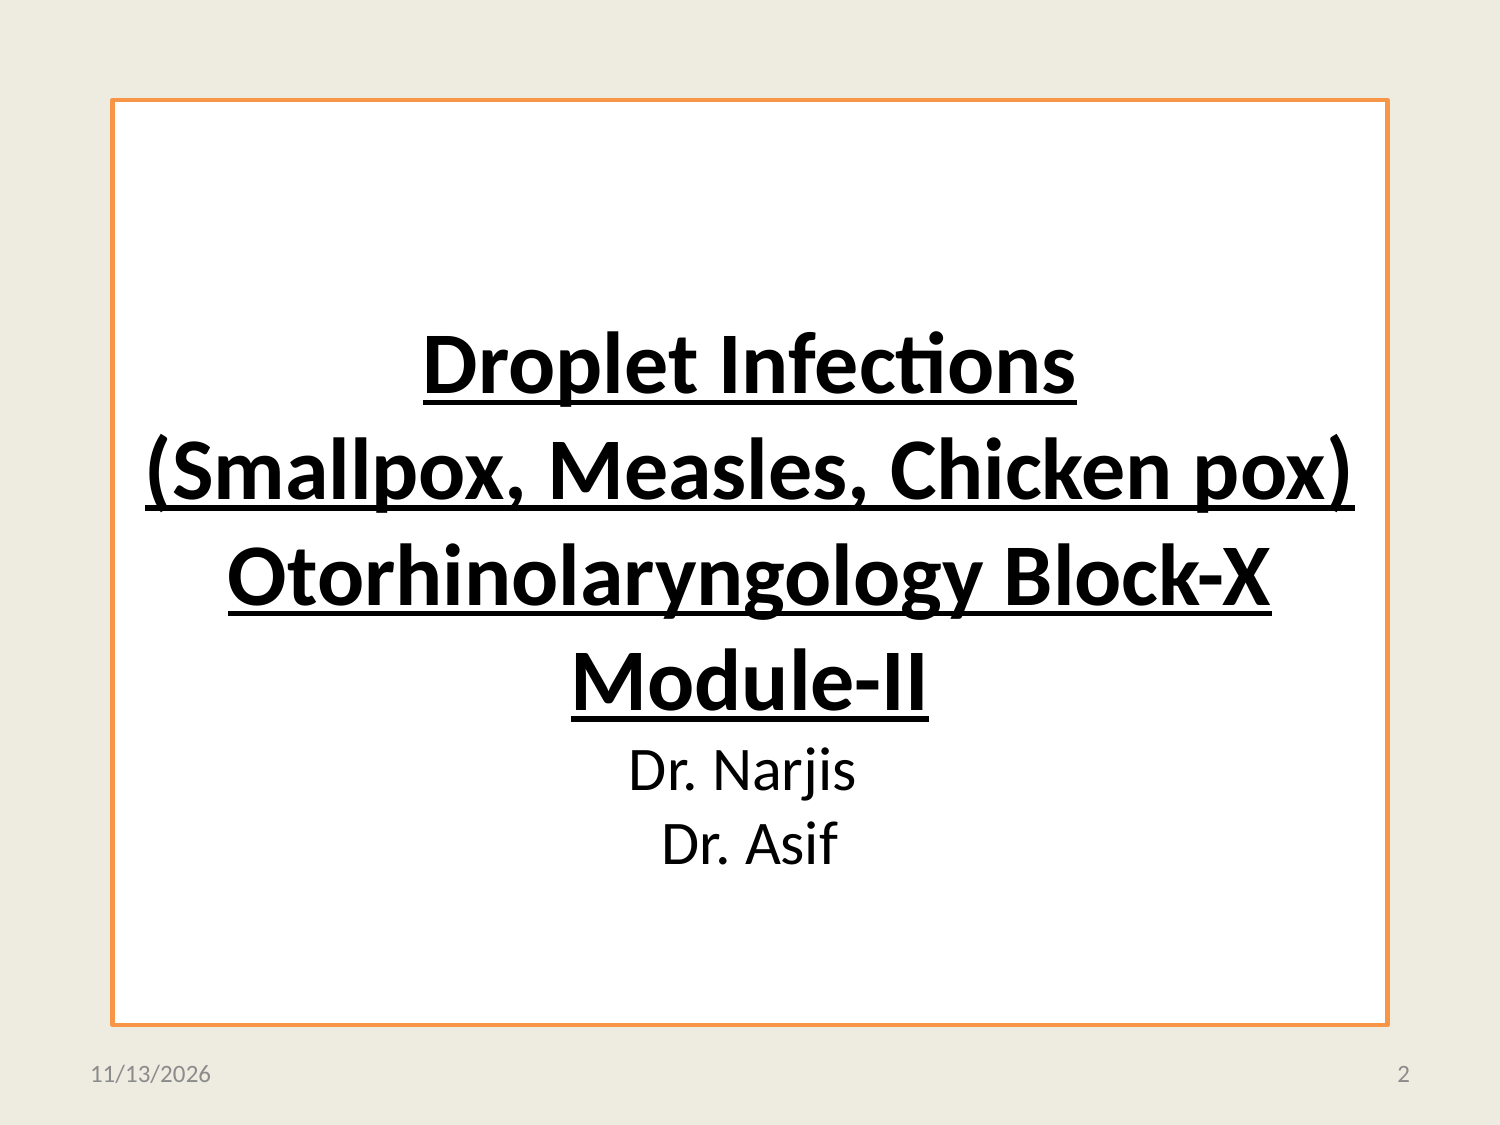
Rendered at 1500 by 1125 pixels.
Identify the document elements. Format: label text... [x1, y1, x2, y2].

slide_number 2 [1074, 1042, 1425, 1103]
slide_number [75, 1042, 425, 1103]
title Droplet Infections (Smallpox, Measles, Chicken pox) Otorhinolaryngology Block-X Module-II Dr. Narjis Dr. Asif [110, 98, 1390, 1027]
